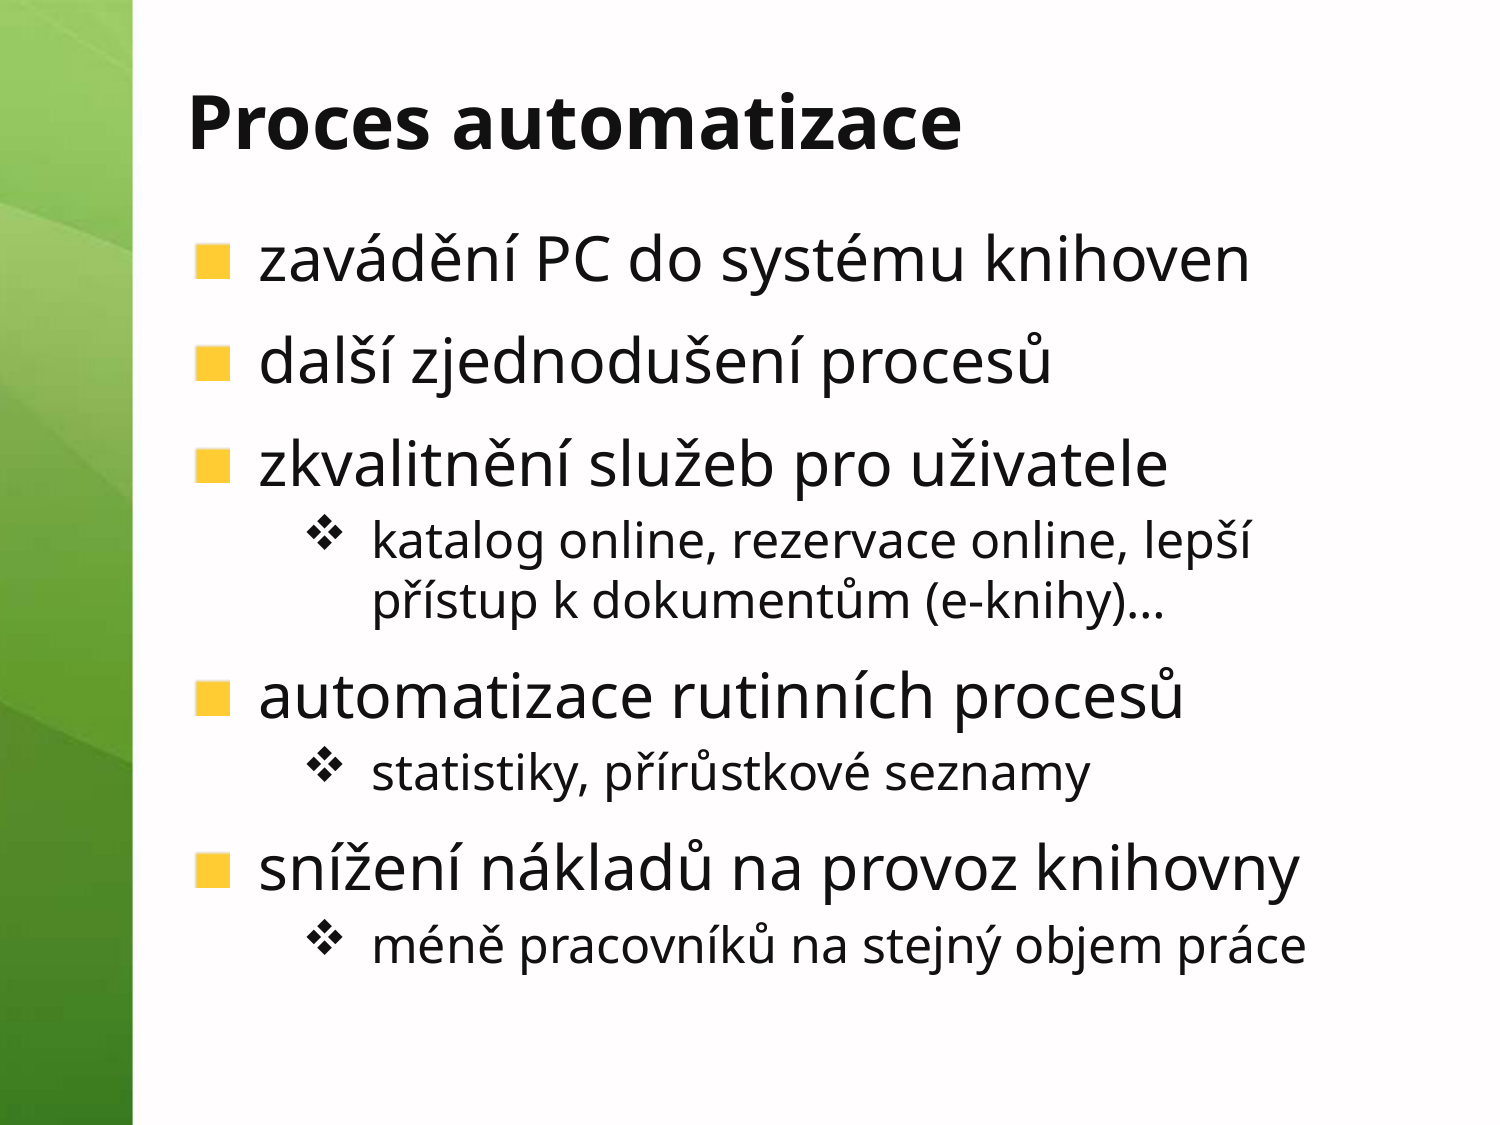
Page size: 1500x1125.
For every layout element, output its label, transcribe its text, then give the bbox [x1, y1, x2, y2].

list zavádění PC do systému knihoven další zjednodušení procesů zkvalitnění služeb pro uživatele katalog online, rezervace online, lepší přístup k dokumentům (e-knihy)… automatizace rutinních procesů statistiky, přírůstkové seznamy snížení nákladů na provoz knihovny méně pracovníků na stejný objem práce [171, 196, 1447, 1094]
title Proces automatizace [171, 77, 1447, 161]
picture [0, 0, 1500, 1125]
